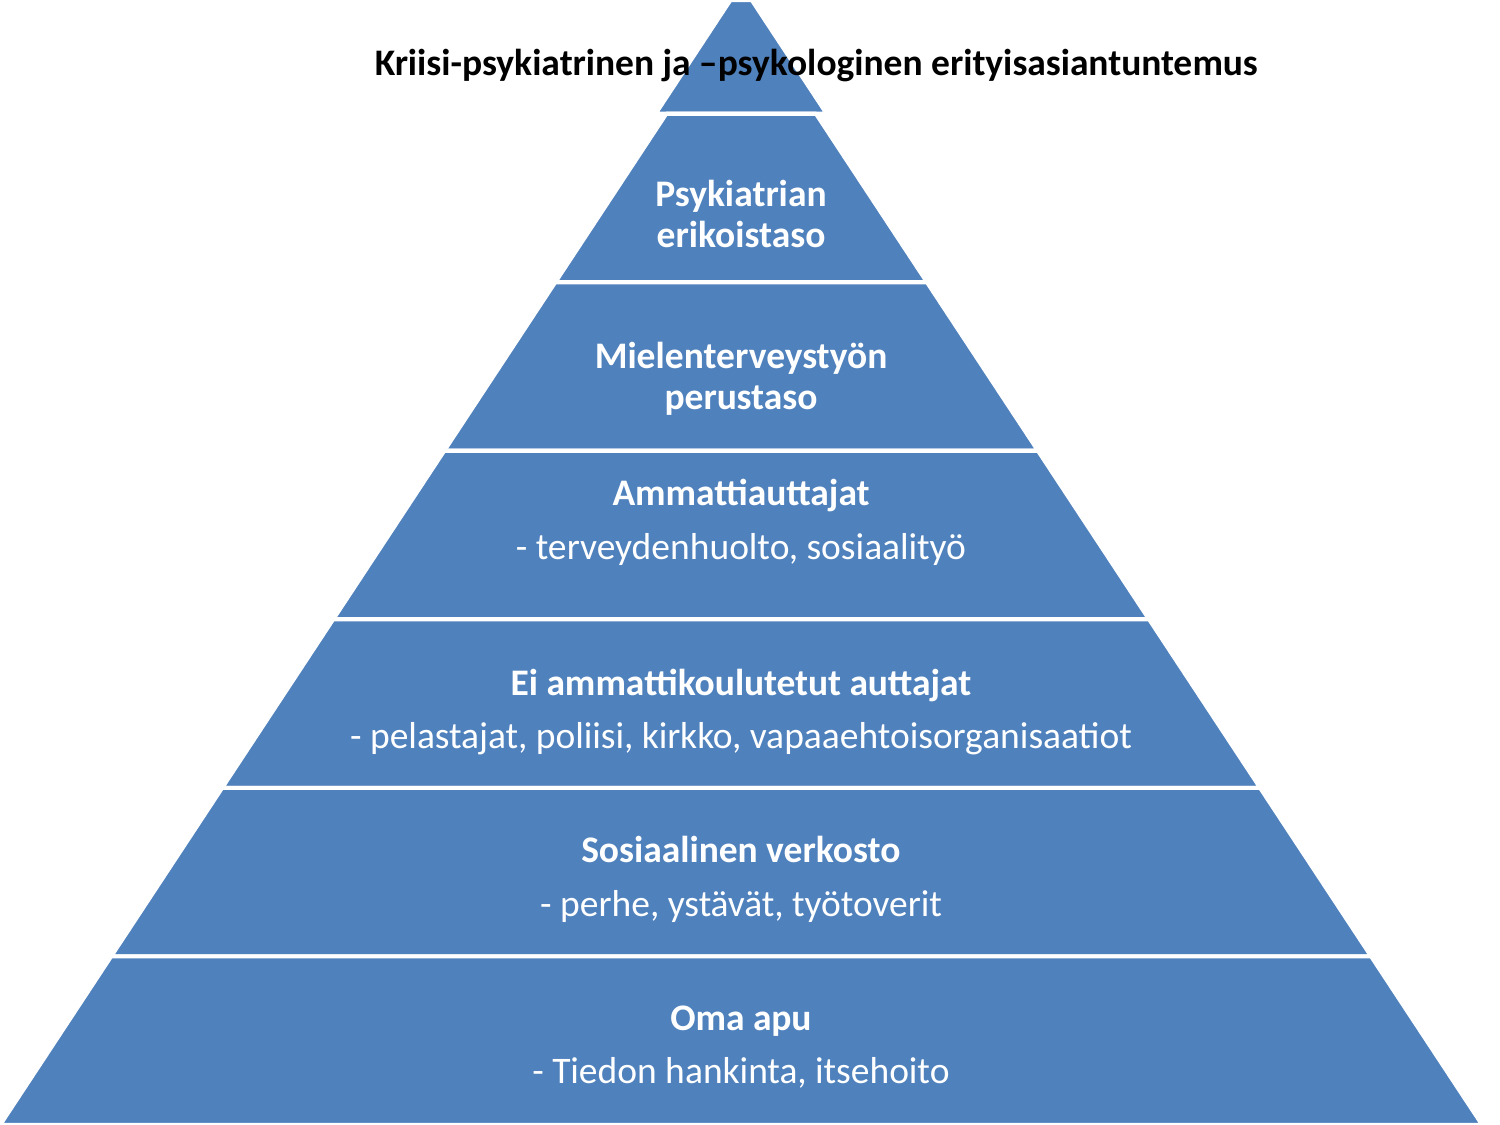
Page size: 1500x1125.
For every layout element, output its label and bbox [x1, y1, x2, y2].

text_box [0, 0, 1483, 1125]
